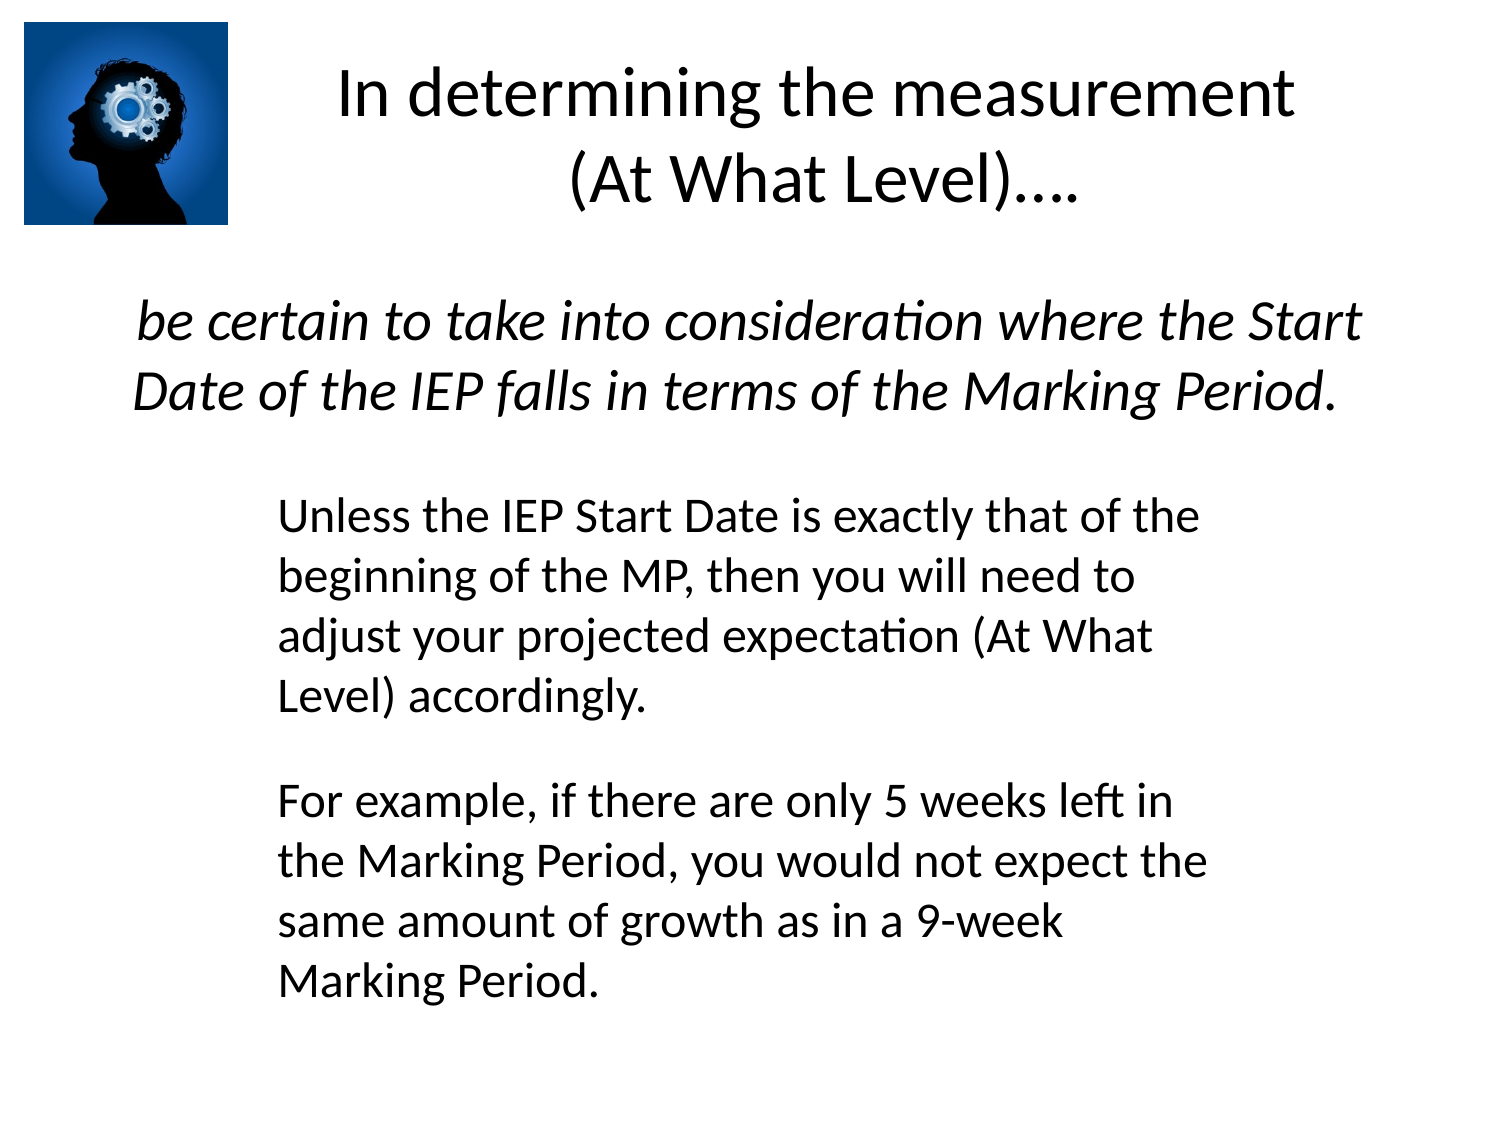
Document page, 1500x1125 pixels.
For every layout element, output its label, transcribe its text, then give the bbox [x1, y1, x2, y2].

title In determining the measurement (At What Level)…. [232, 37, 1500, 225]
picture [24, 22, 228, 226]
text_box Unless the IEP Start Date is exactly that of the beginning of the MP, then you will need to adjust your projected expectation (At What Level) accordingly. For example, if there are only 5 weeks left in the Marking Period, you would not expect the same amount of growth as in a 9-week Marking Period. [262, 474, 1238, 1060]
list be certain to take into consideration where the Start Date of the IEP falls in terms of the Marking Period. [75, 275, 1425, 463]
